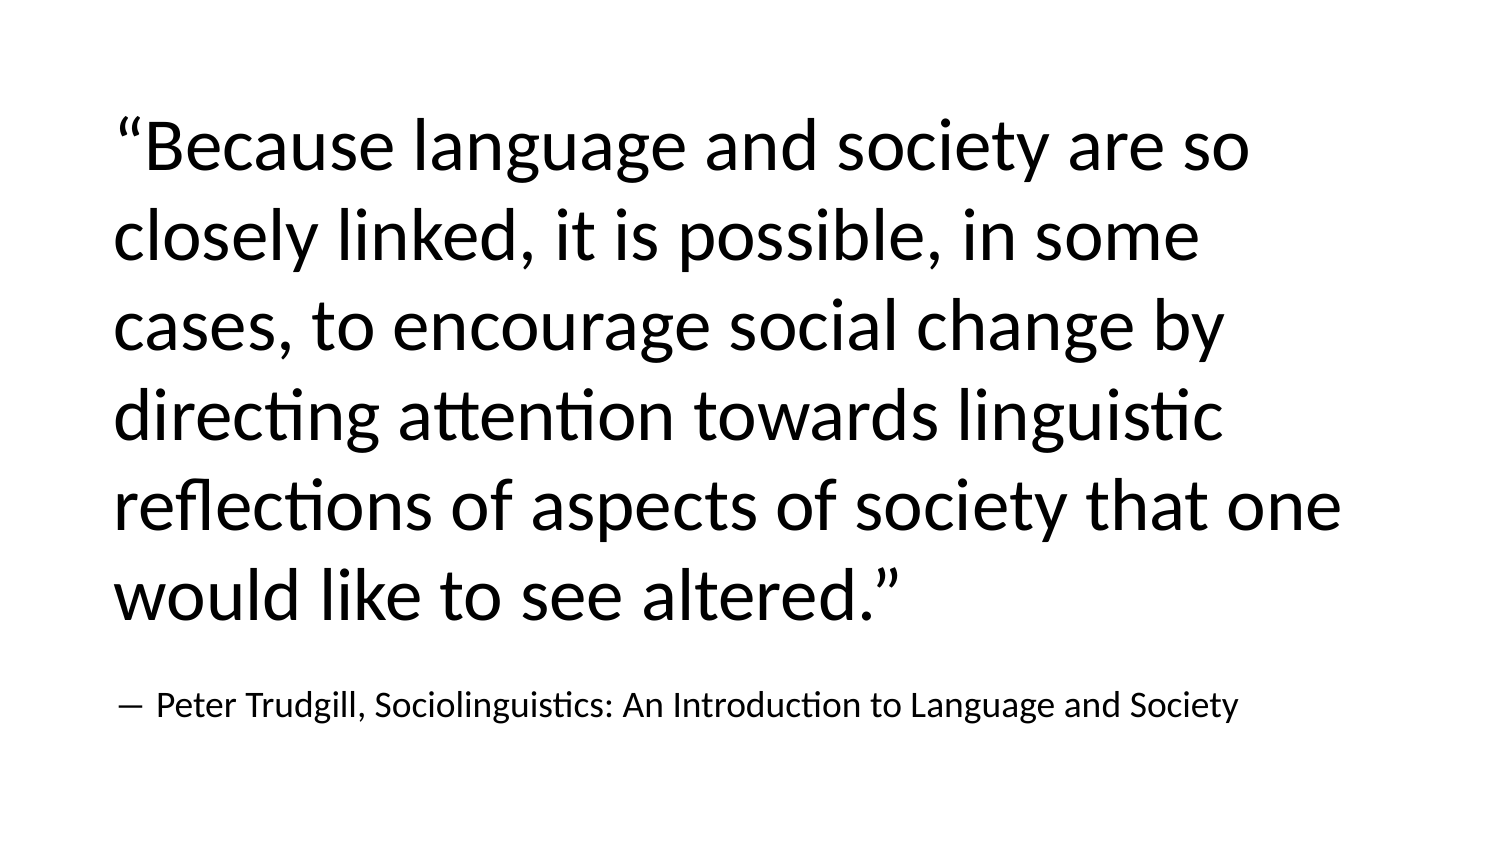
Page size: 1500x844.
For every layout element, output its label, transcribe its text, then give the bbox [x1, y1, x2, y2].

text_box “Because language and society are so closely linked, it is possible, in some cases, to encourage social change by directing attention towards linguistic reflections of aspects of society that one would like to see altered.” ― Peter Trudgill, Sociolinguistics: An Introduction to Language and Society [98, 87, 1406, 733]
